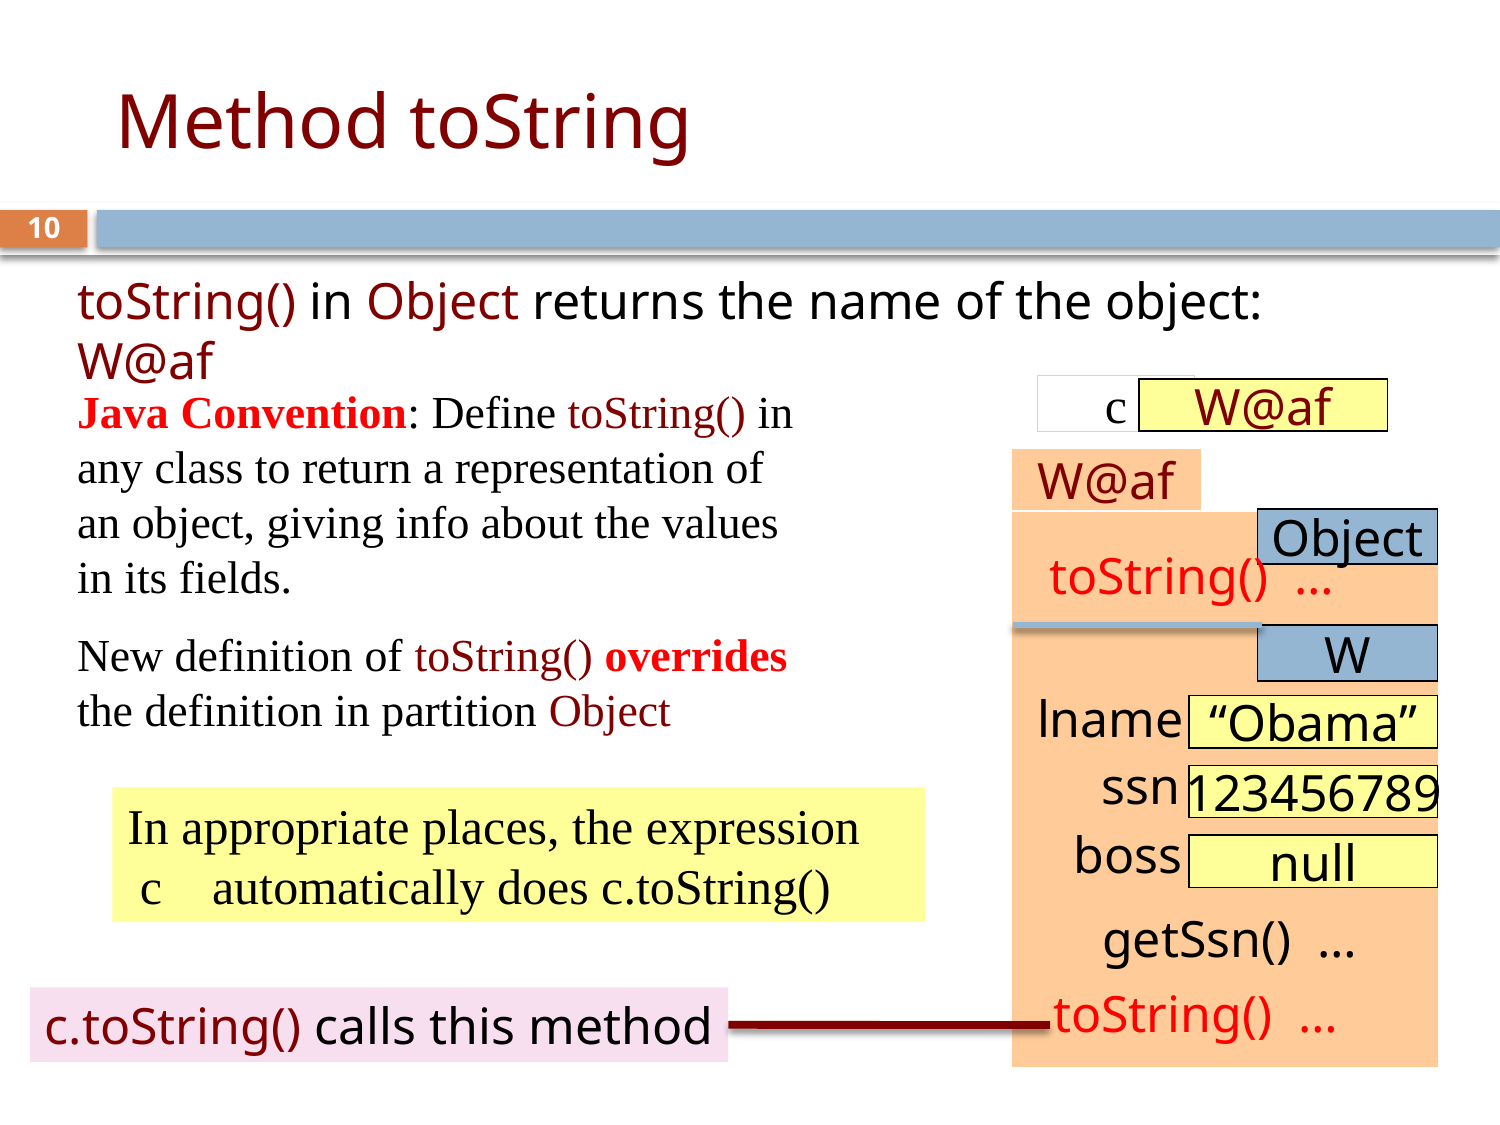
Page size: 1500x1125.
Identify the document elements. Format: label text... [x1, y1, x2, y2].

text_box Java Convention: Define toString() in any class to return a representation of an object, giving info about the values in its fields. New definition of toString() overrides the definition in partition Object [62, 374, 813, 743]
text_box “Obama” [1189, 695, 1438, 748]
text_box In appropriate places, the expression c automatically does c.toString() [112, 787, 925, 923]
text_box boss [1050, 831, 1207, 875]
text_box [1037, 374, 1388, 432]
text_box 123456789 [1189, 765, 1438, 818]
text_box [1012, 512, 1438, 624]
text_box getSsn() … [1087, 900, 1350, 1000]
text_box W [1257, 624, 1438, 681]
title Method toString [100, 37, 1438, 200]
text_box Object [1257, 508, 1438, 564]
text_box toString() in Object returns the name of the object: W@af [62, 262, 1336, 398]
text_box lname [1018, 695, 1189, 740]
text_box W@af [1012, 450, 1200, 510]
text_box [87, 974, 1342, 1064]
text_box [1012, 637, 1438, 1066]
text_box ssn [1049, 762, 1233, 807]
slide_number 10 [0, 208, 88, 249]
text_box null [1189, 835, 1438, 888]
text_box toString() … [1034, 537, 1349, 613]
